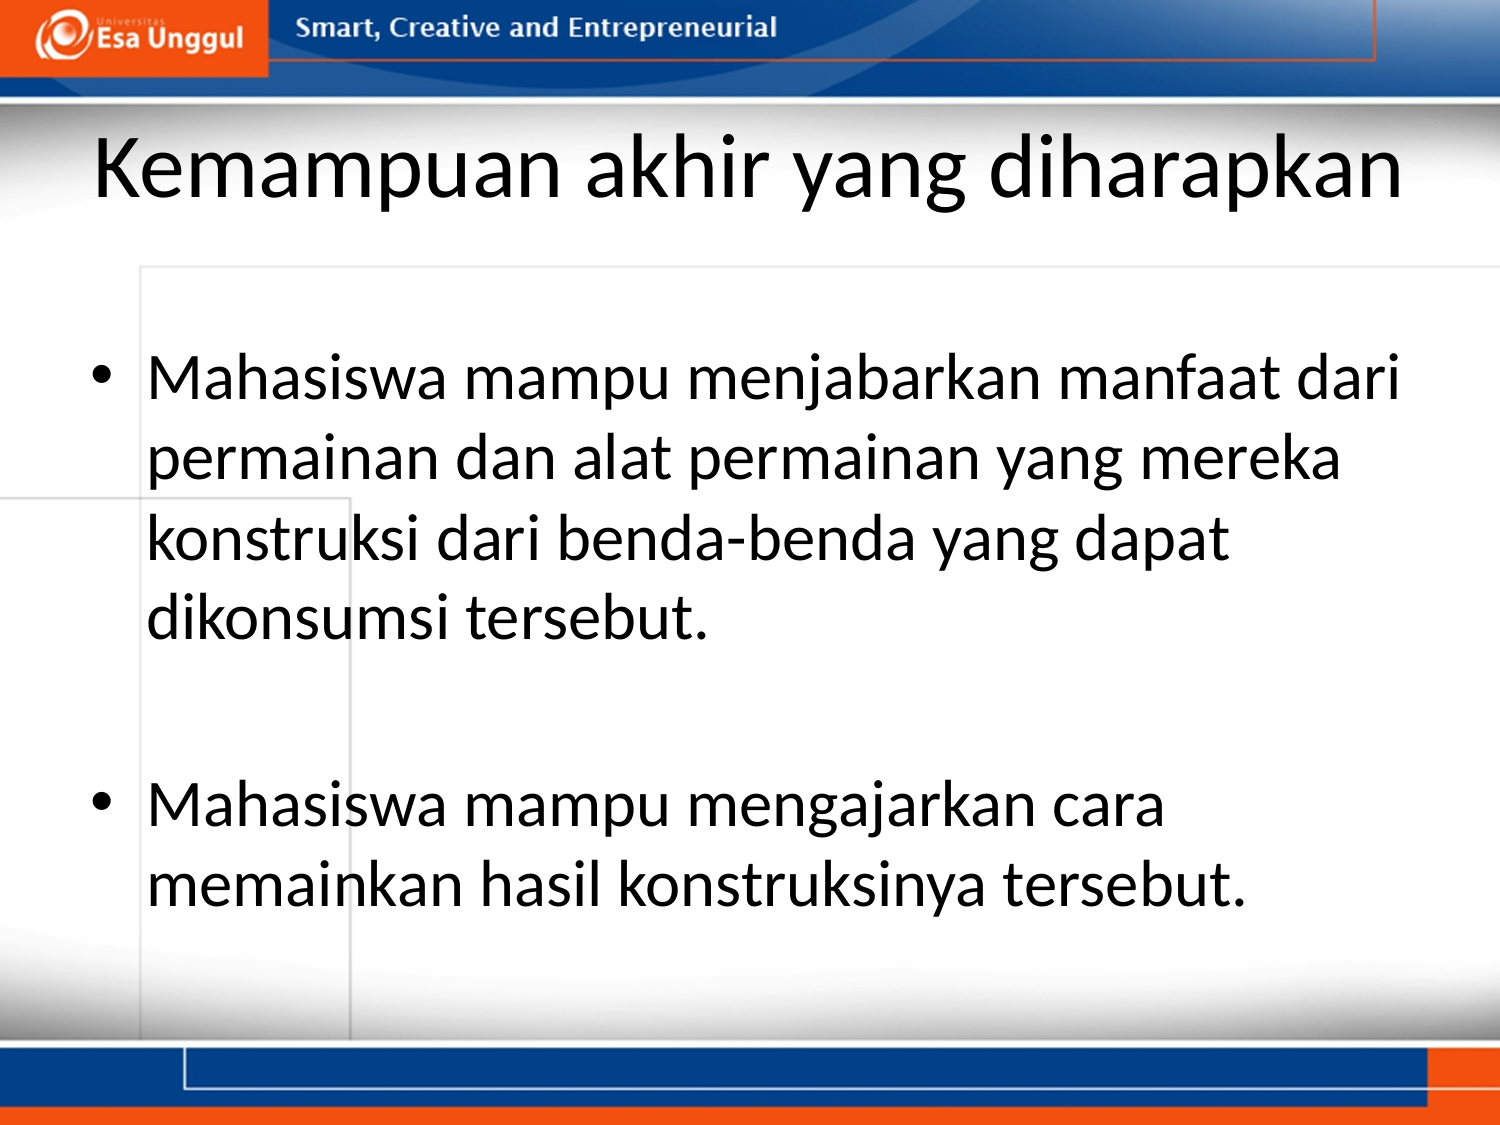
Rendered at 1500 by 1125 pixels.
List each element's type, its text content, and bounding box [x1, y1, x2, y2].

list Mahasiswa mampu menjabarkan manfaat dari permainan dan alat permainan yang mereka konstruksi dari benda-benda yang dapat dikonsumsi tersebut. Mahasiswa mampu mengajarkan cara memainkan hasil konstruksinya tersebut. [75, 232, 1425, 1043]
title Kemampuan akhir yang diharapkan [75, 90, 1425, 232]
picture [0, 0, 1500, 1125]
